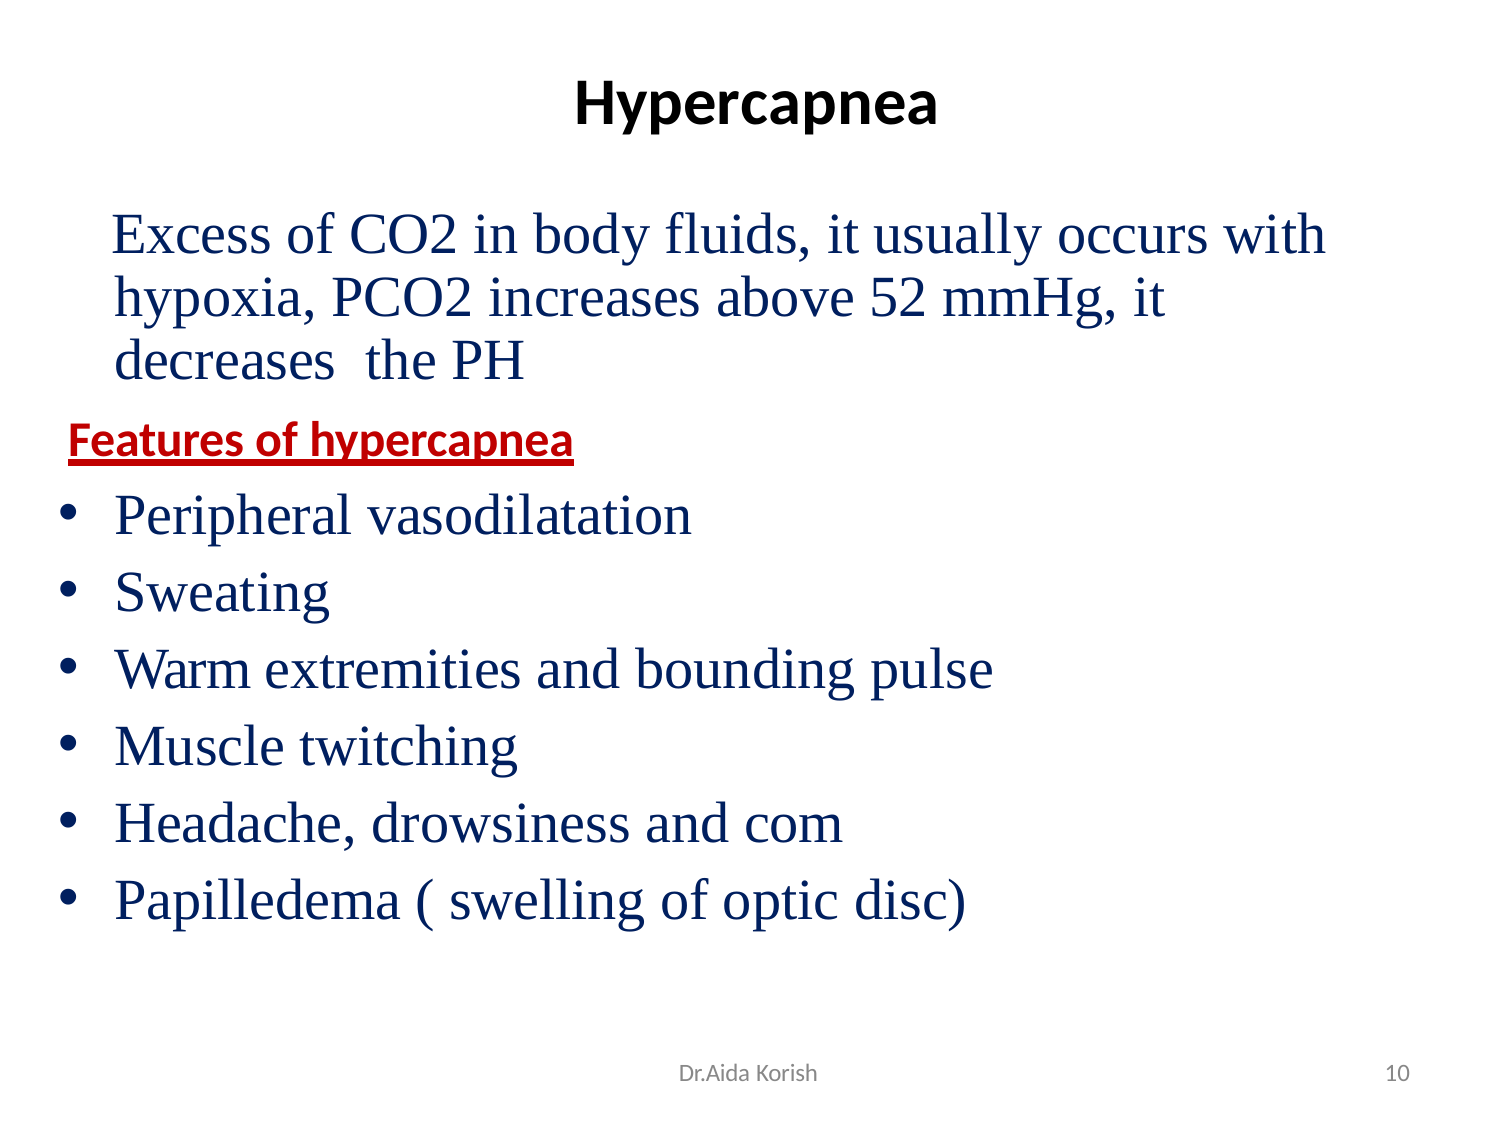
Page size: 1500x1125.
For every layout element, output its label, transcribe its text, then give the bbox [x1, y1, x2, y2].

title Hypercapnea [293, 57, 1207, 203]
footer Dr.Aida Korish [676, 1060, 824, 1125]
slide_number 10 [1380, 1060, 1415, 1125]
text_box Excess of CO2 in body fluids, it usually occurs with hypoxia, PCO2 increases above 52 mmHg, it decreases the PH Features of hypercapnea Peripheral vasodilatation Sweating Warm extremities and bounding pulse Muscle twitching Headache, drowsiness and com Papilledema ( swelling of optic disc) [56, 203, 1421, 932]
